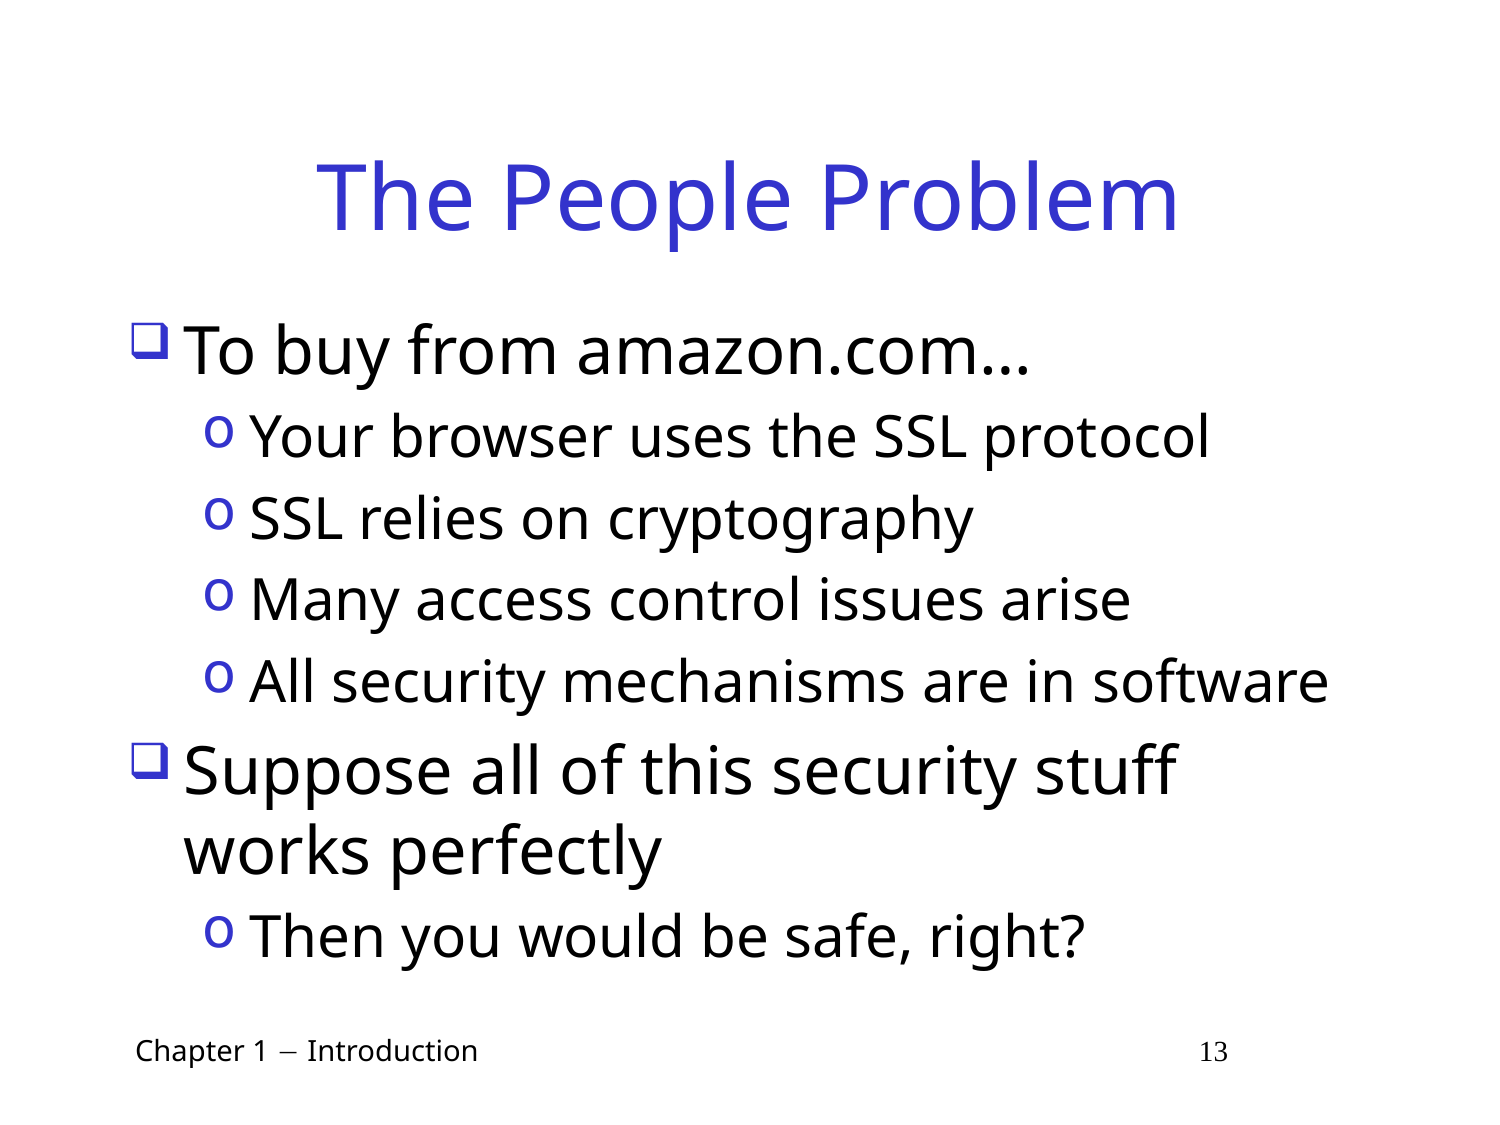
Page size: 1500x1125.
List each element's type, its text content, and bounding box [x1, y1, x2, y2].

list To buy from amazon.com… Your browser uses the SSL protocol SSL relies on cryptography Many access control issues arise All security mechanisms are in software Suppose all of this security stuff works perfectly Then you would be safe, right? [112, 299, 1388, 976]
title The People Problem [112, 99, 1388, 288]
footer Chapter 1  Introduction 13 [112, 1024, 1401, 1101]
